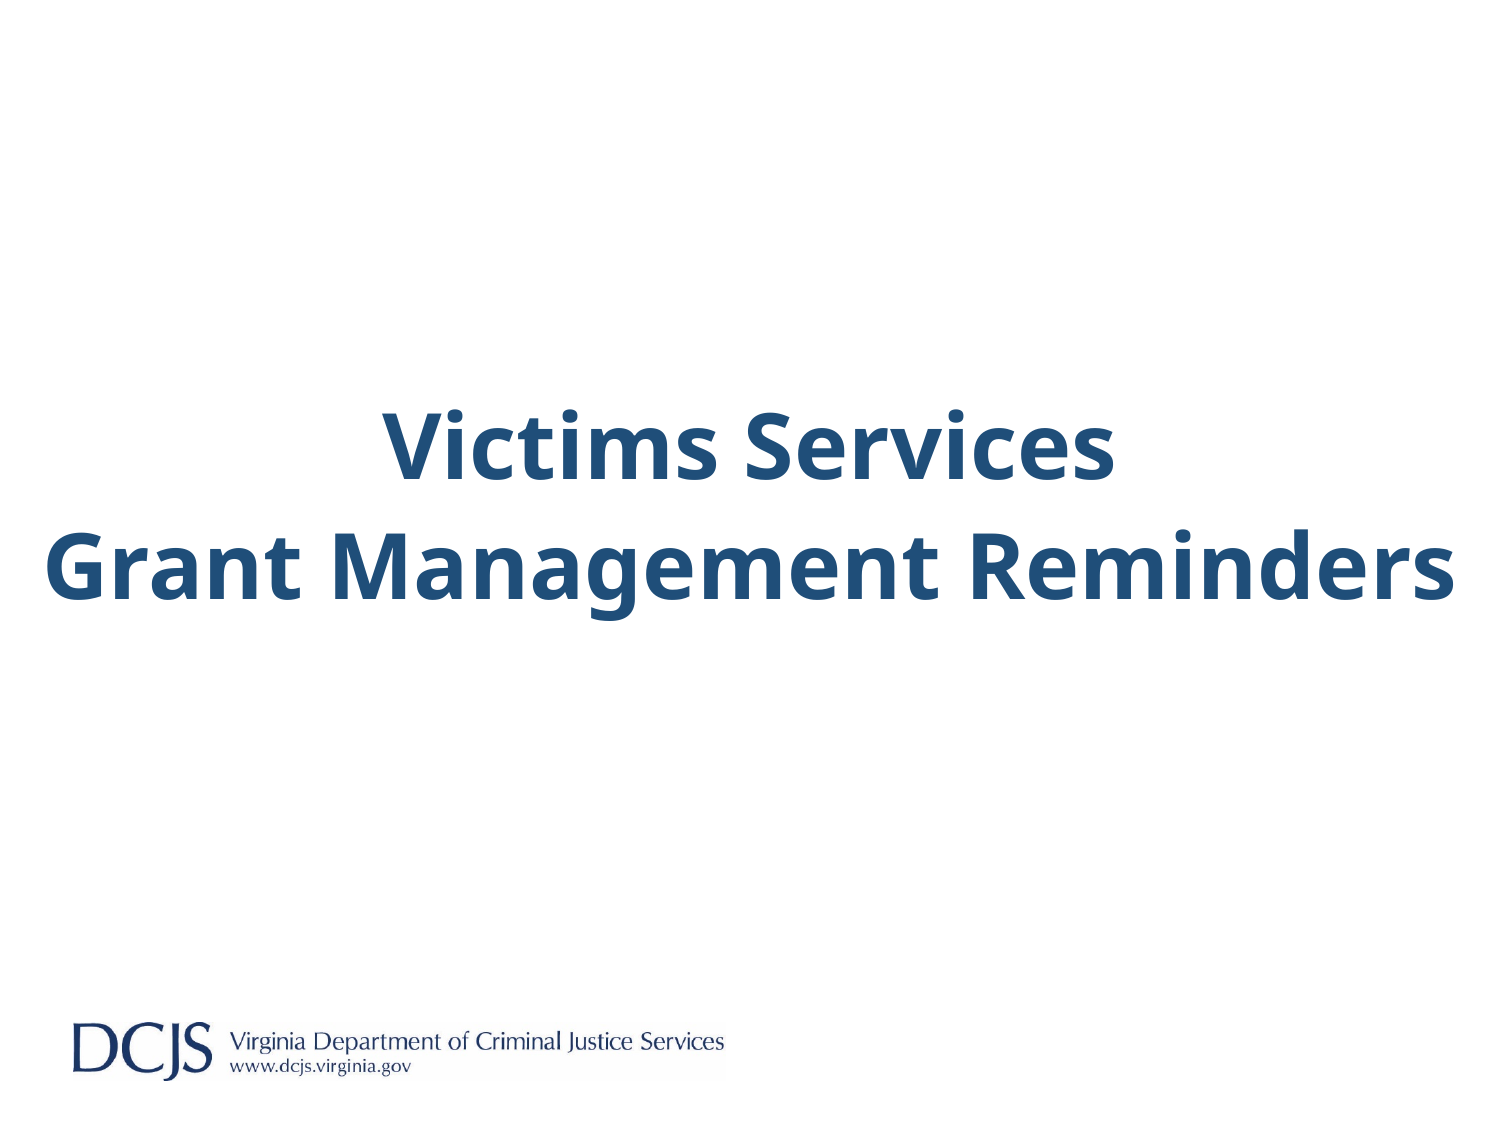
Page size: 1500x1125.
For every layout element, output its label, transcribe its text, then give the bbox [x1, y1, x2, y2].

picture [73, 1022, 726, 1081]
list Victims Services Grant Management Reminders [0, 400, 1500, 794]
